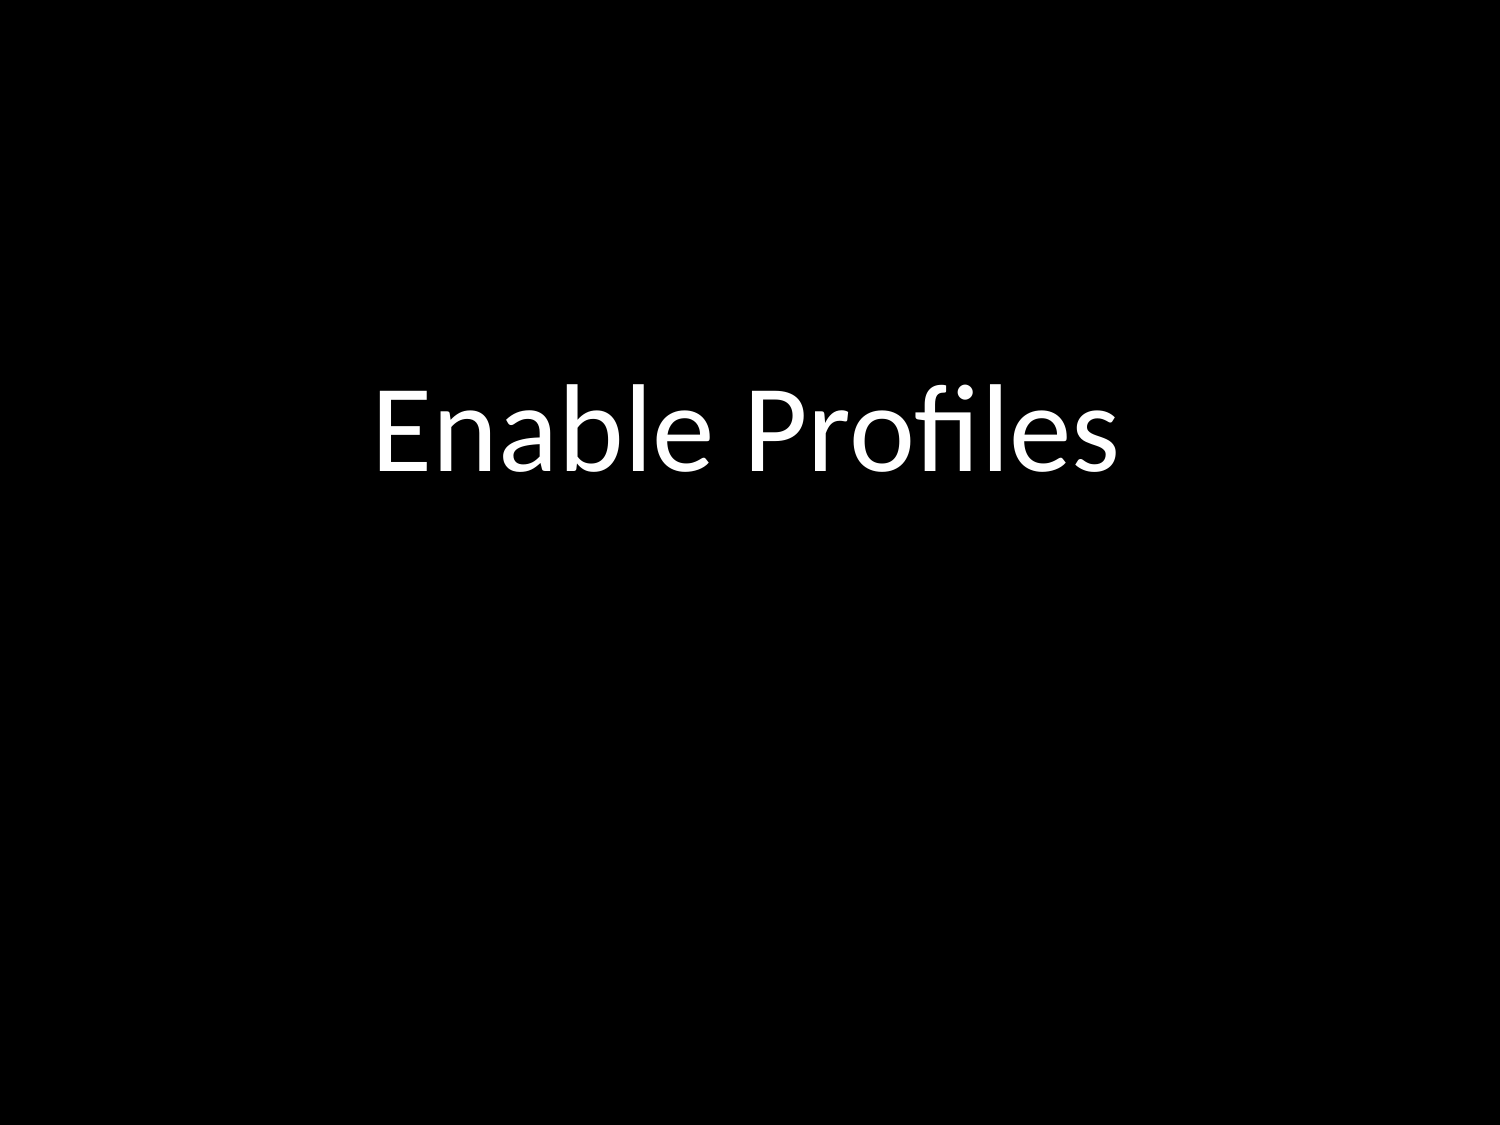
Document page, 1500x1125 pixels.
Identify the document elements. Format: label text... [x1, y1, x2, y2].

text_box Enable Profiles [90, 339, 1403, 505]
